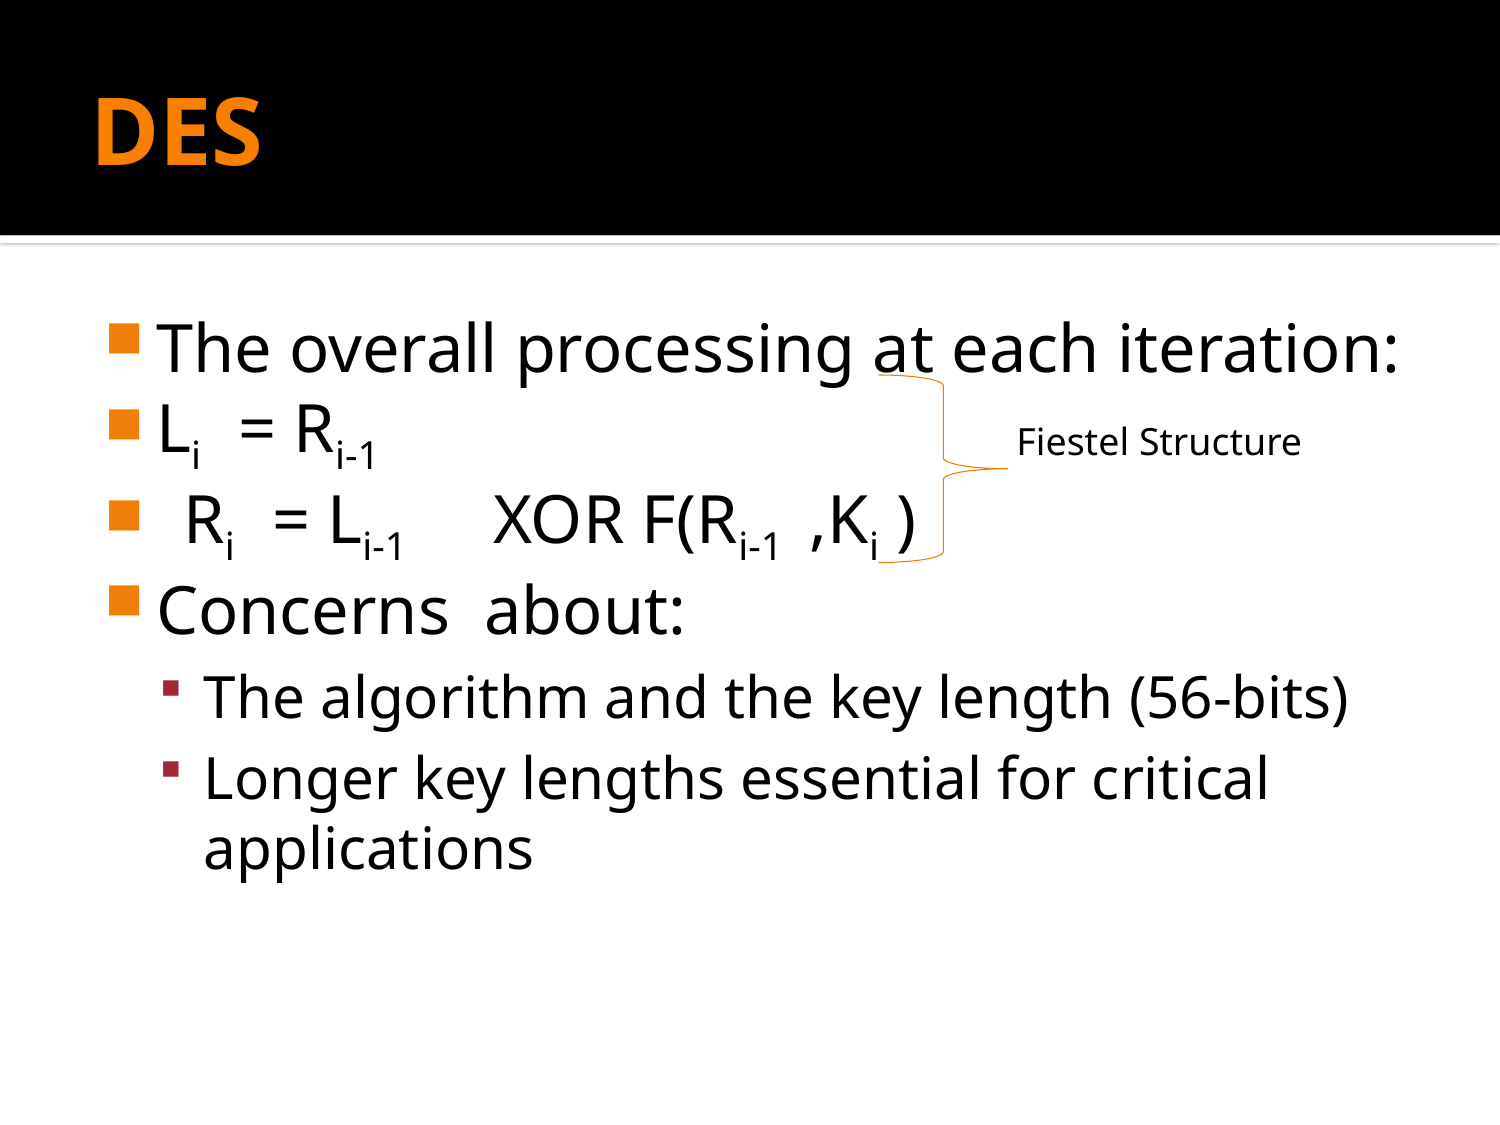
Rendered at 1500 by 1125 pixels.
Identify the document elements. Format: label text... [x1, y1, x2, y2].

title DES [75, 25, 1425, 231]
text_box [878, 374, 1001, 564]
list The overall processing at each iteration: Li = Ri-1 Ri = Li-1 XOR F(Ri-1 ,Ki ) Concerns about: The algorithm and the key length (56-bits) Longer key lengths essential for critical applications [75, 291, 1425, 1050]
text_box Fiestel Structure [1001, 410, 1328, 470]
